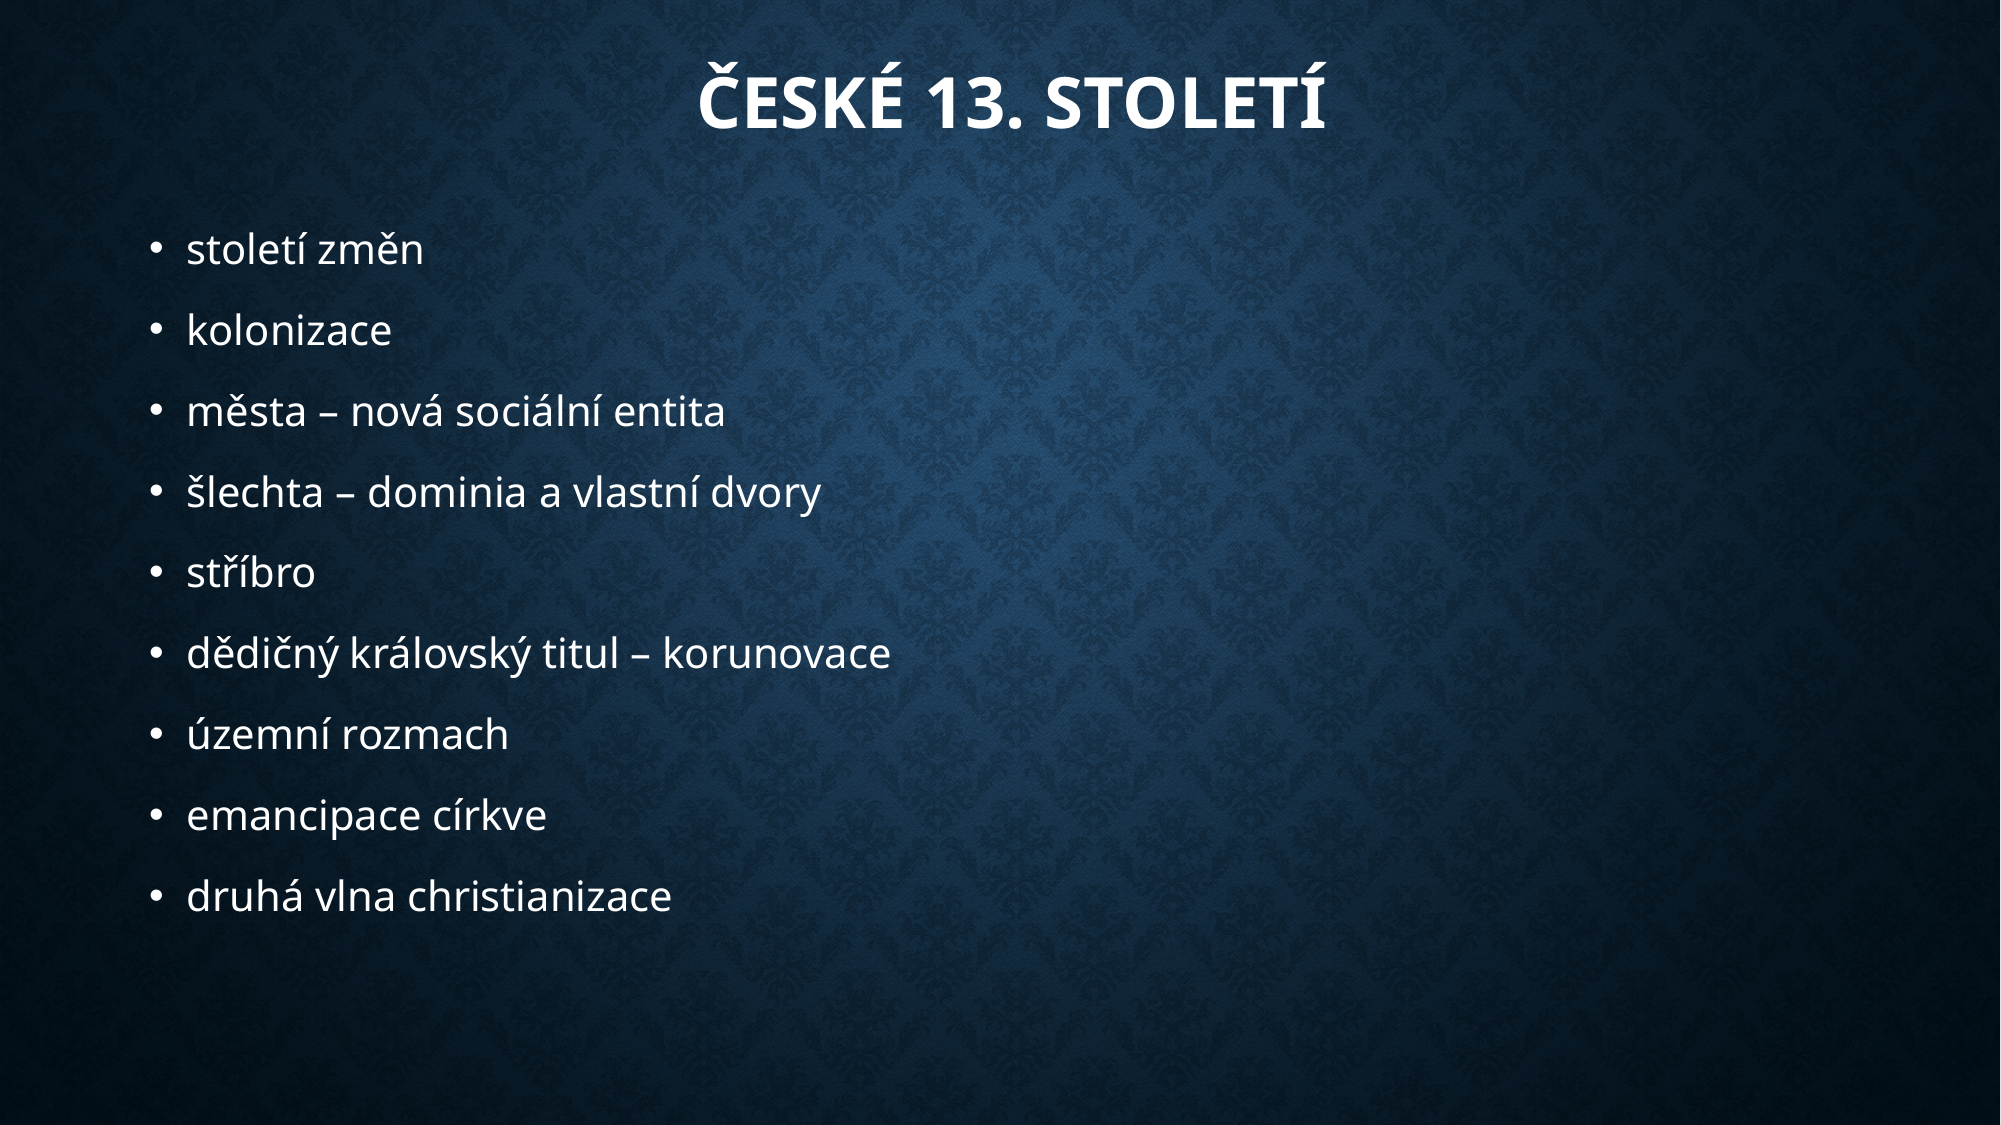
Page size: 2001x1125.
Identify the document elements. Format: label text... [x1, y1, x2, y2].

list století změn kolonizace města – nová sociální entita šlechta – dominia a vlastní dvory stříbro dědičný královský titul – korunovace územní rozmach emancipace církve druhá vlna christianizace [134, 205, 1874, 1046]
title české 13. století [149, 50, 1874, 162]
